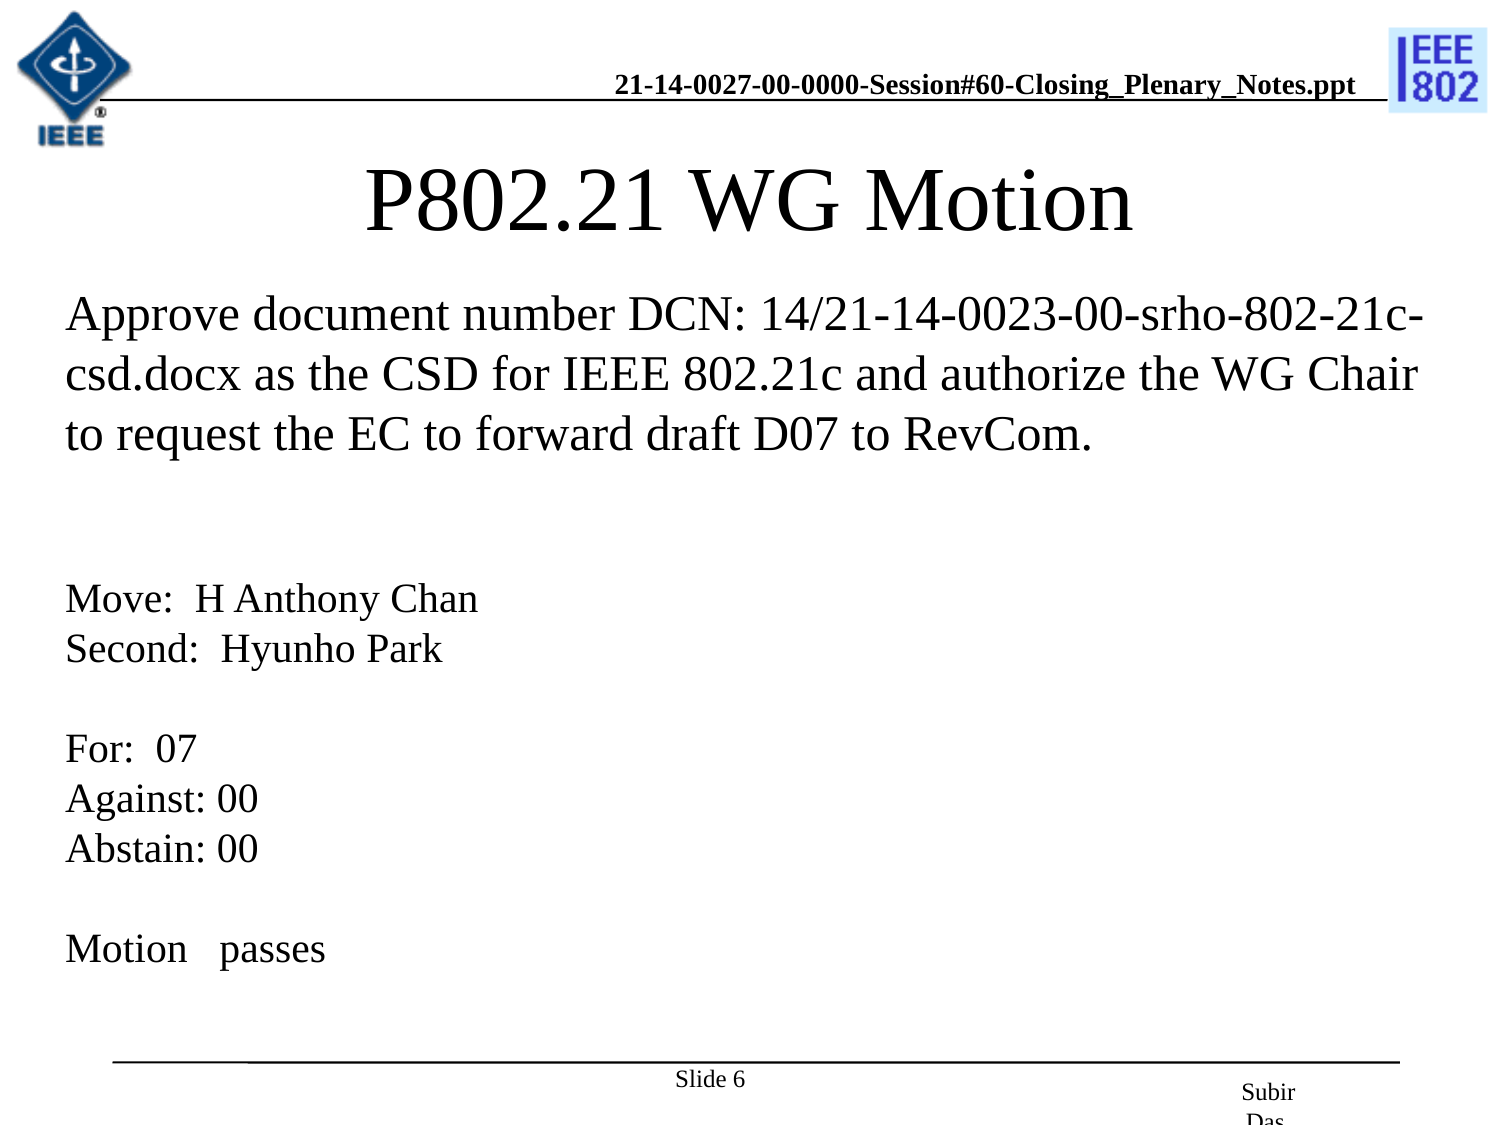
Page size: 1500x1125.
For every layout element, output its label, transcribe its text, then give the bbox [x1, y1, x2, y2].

picture [12, 9, 137, 150]
text_box Approve document number DCN: 14/21-14-0023-00-srho-802-21c-csd.docx as the CSD for IEEE 802.21c and authorize the WG Chair to request the EC to forward draft D07 to RevCom. Move: H Anthony Chan Second: Hyunho Park For: 07 Against: 00 Abstain: 00 Motion passes [49, 273, 1475, 979]
title P802.21 WG Motion [112, 137, 1388, 251]
slide_number Subir Das, Chair, IEEE 802.21 [1224, 1074, 1312, 1106]
picture [1374, 9, 1499, 138]
text_box Slide 6 [675, 1062, 838, 1093]
